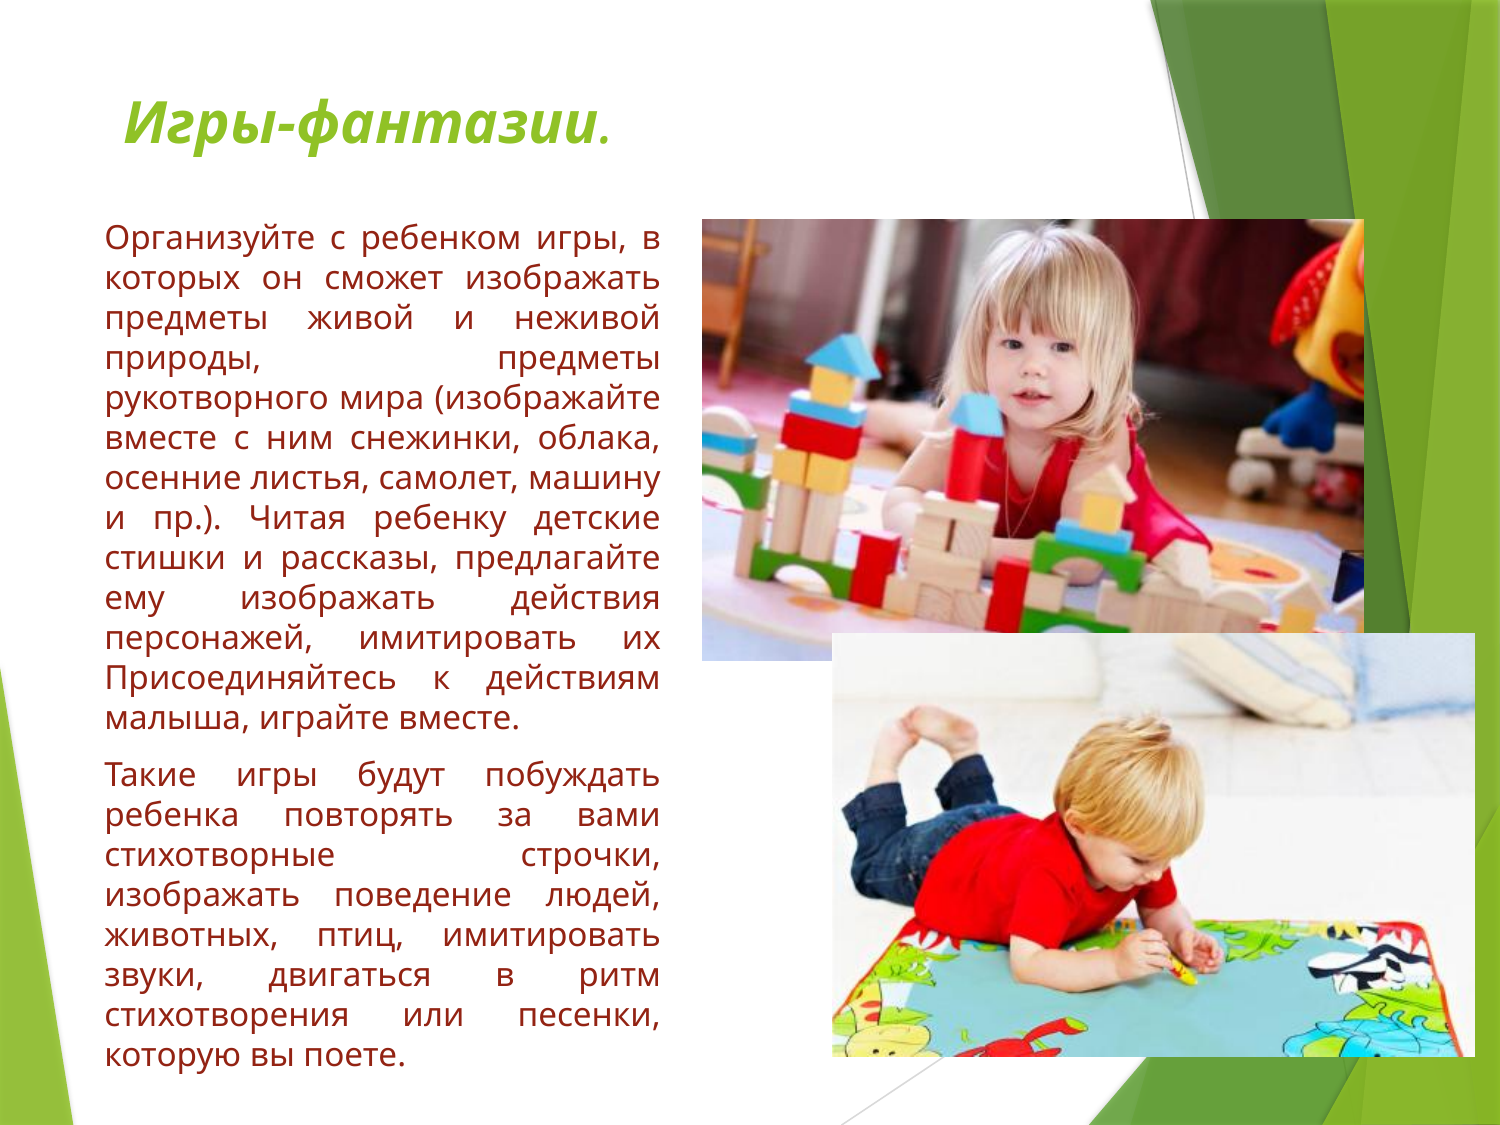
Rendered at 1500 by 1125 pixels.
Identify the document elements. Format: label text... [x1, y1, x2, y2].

list Организуйте с ребенком игры, в которых он сможет изображать предметы живой и неживой природы, предметы рукотворного мира (изображайте вместе с ним снежинки, облака, осенние листья, самолет, машину и пр.). Читая ребенку детские стишки и рассказы, предлагайте ему изображать действия персонажей, имитировать их Присоединяйтесь к действиям малыша, играйте вместе. Такие игры будут побуждать ребенка повторять за вами стихотворные строчки, изображать поведение людей, животных, птиц, имитировать звуки, двигаться в ритм стихотворения или песенки, которую вы поете. [76, 208, 677, 1107]
picture [832, 632, 1476, 1057]
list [702, 219, 1364, 661]
title Игры-фантазии. [0, 78, 898, 295]
